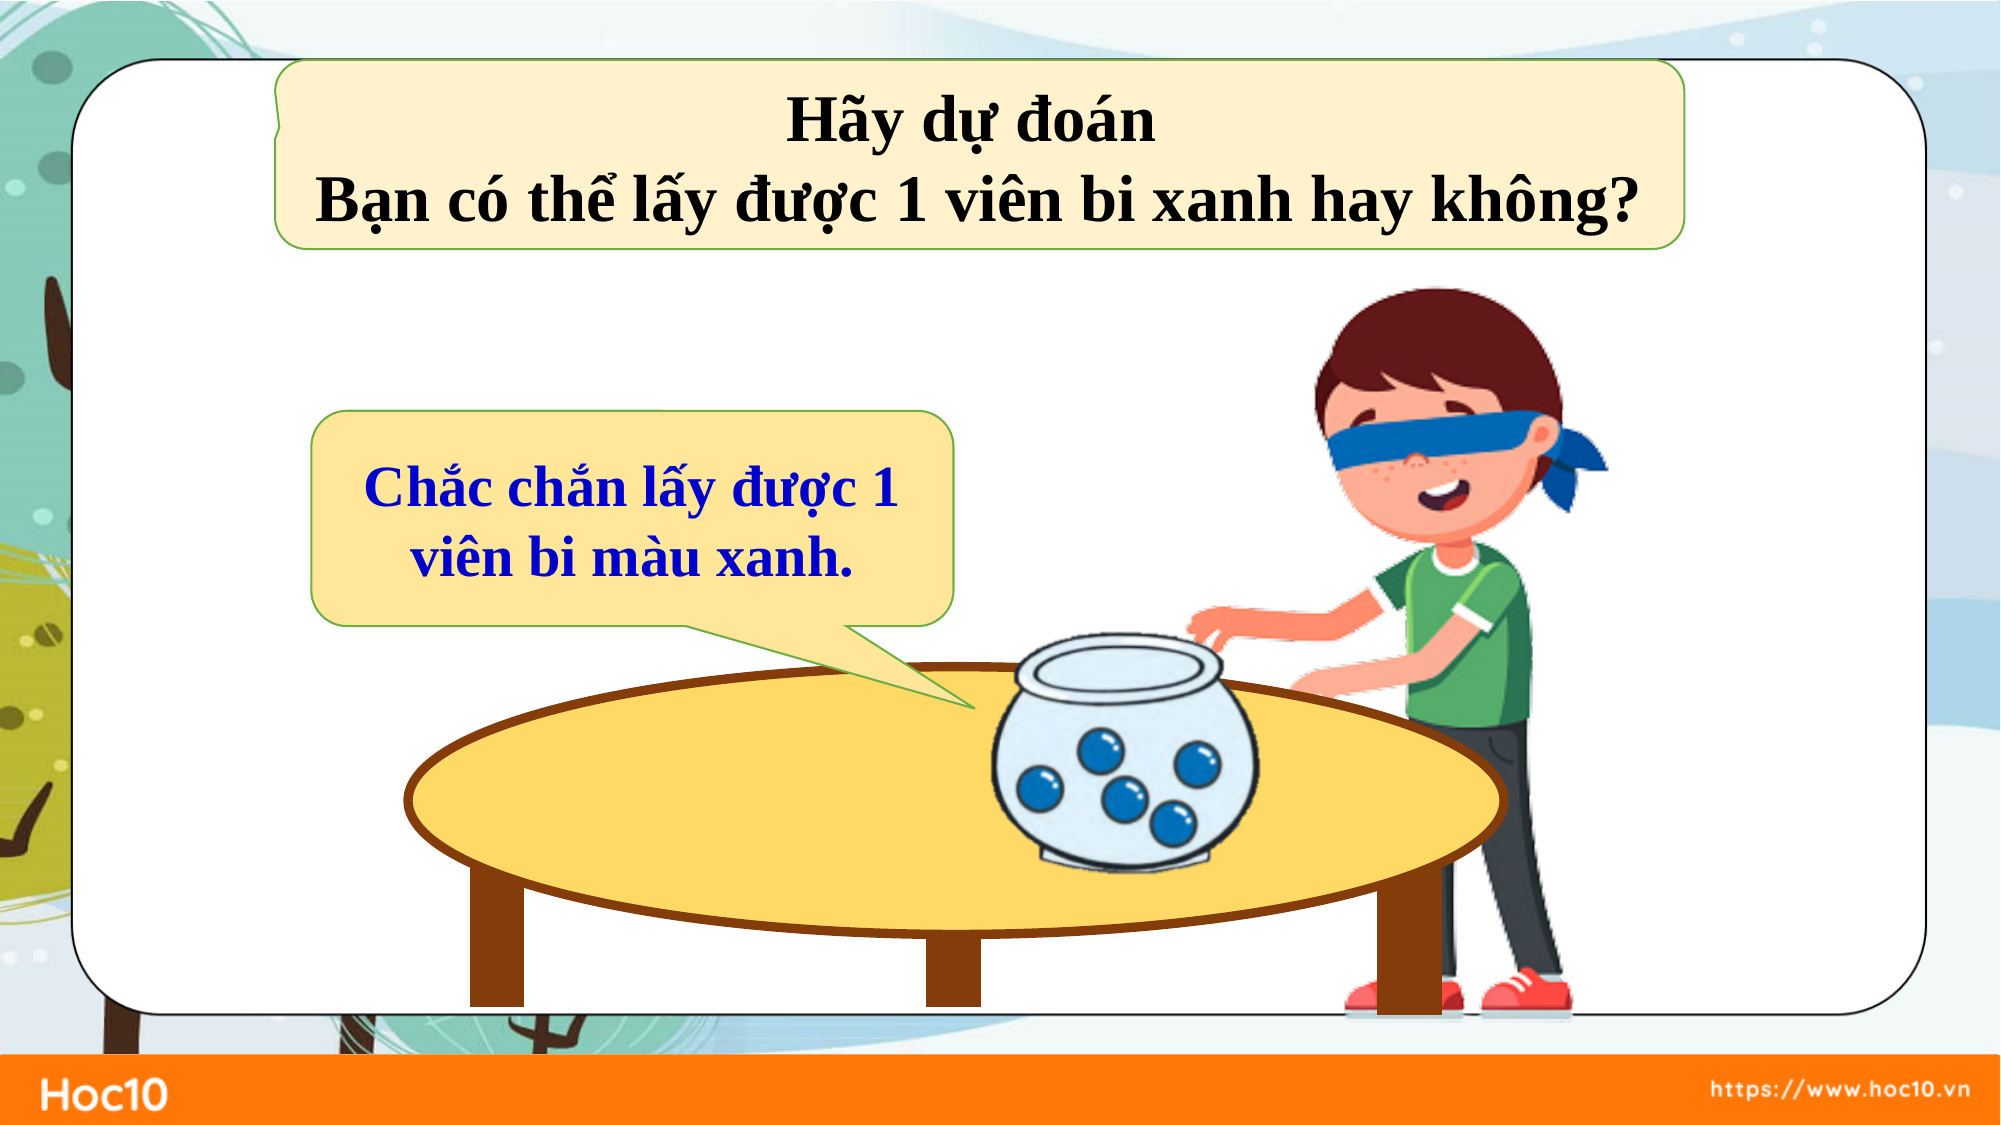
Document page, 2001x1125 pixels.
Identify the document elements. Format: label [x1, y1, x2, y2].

text_box [407, 666, 1505, 1014]
picture [0, 0, 2001, 1125]
